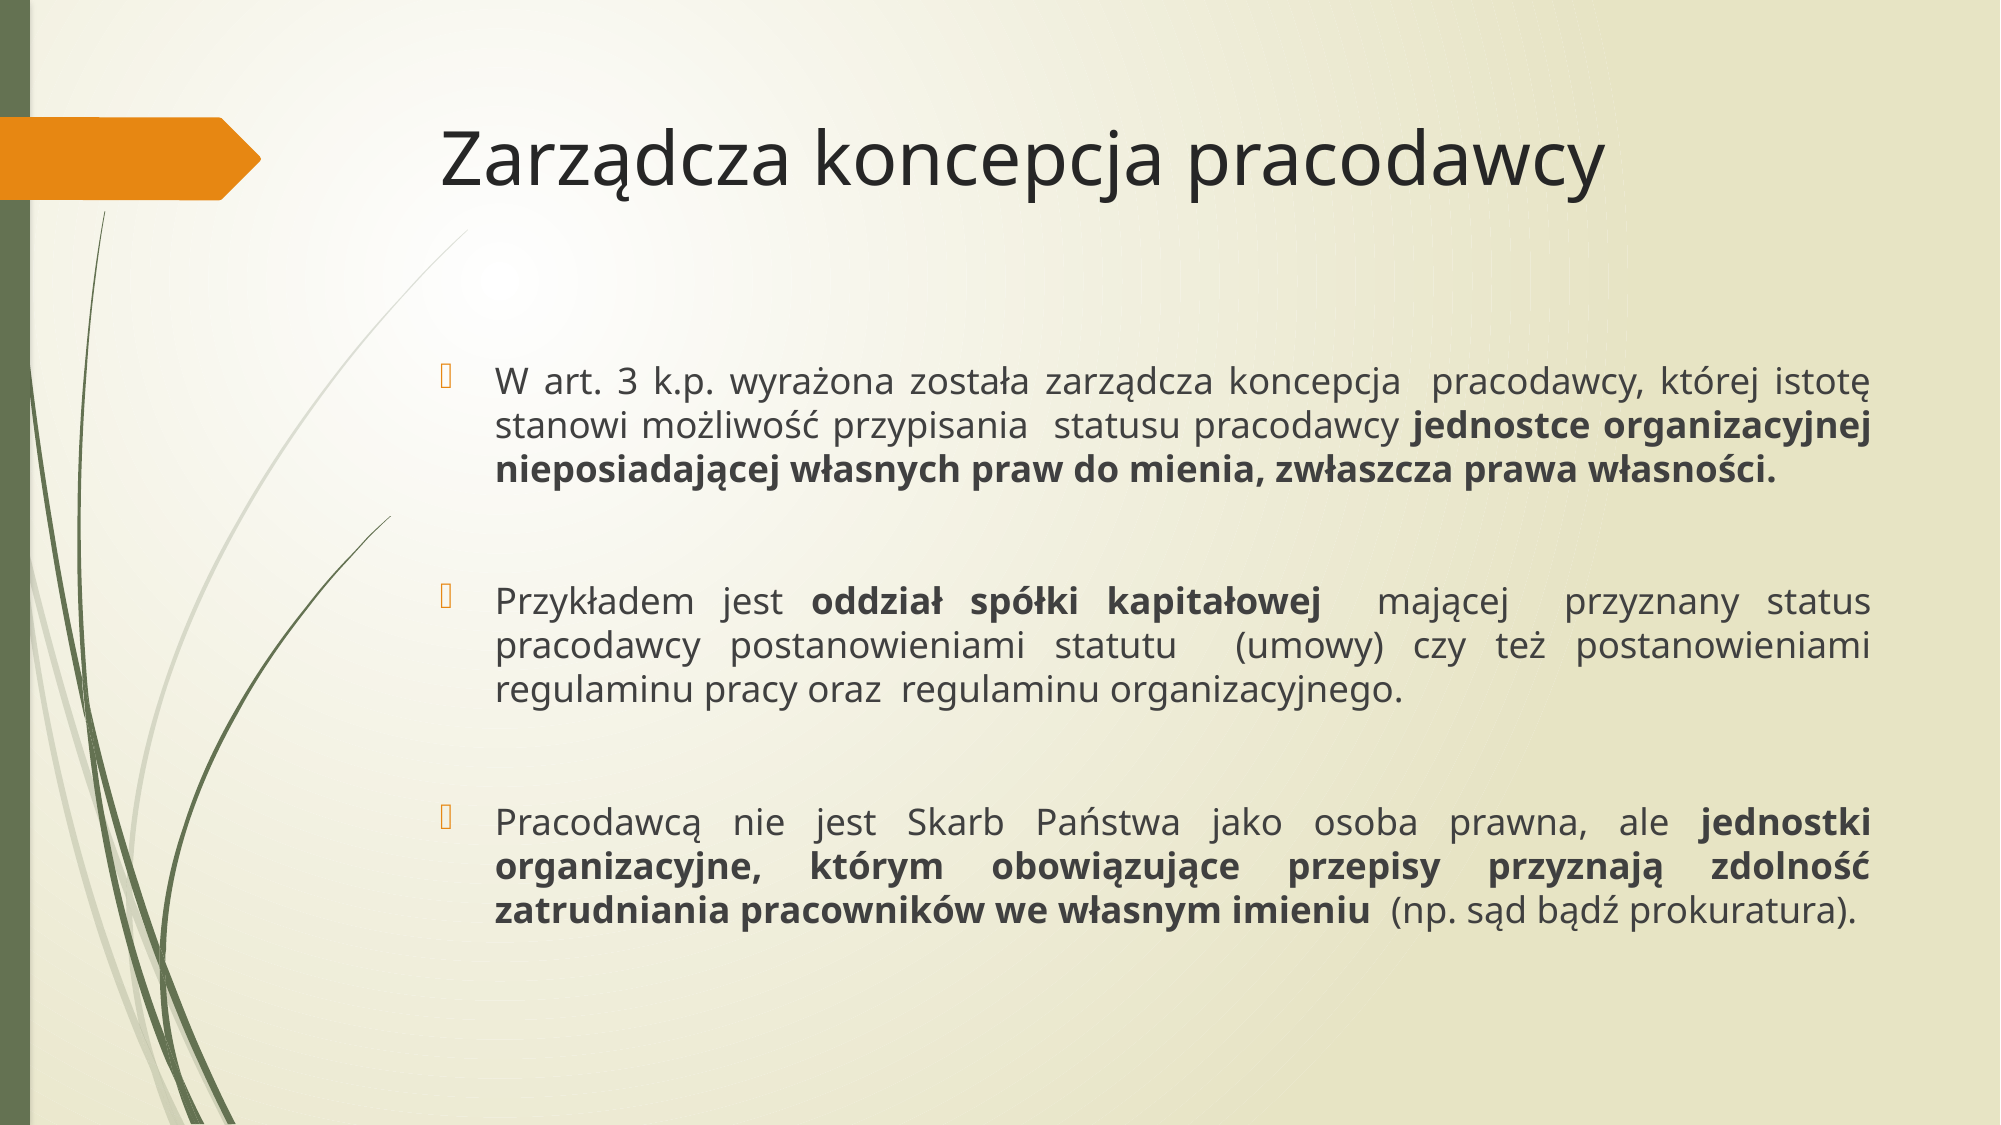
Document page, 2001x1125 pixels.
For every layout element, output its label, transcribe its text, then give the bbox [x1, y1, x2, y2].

title Zarządcza koncepcja pracodawcy [425, 102, 1888, 313]
list W art. 3 k.p. wyrażona została zarządcza koncepcja pracodawcy, której istotę stanowi możliwość przypisania statusu pracodawcy jednostce organizacyjnej nieposiadającej własnych praw do mienia, zwłaszcza prawa własności. Przykładem jest oddział spółki kapitałowej mającej przyznany status pracodawcy postanowieniami statutu (umowy) czy też postanowieniami regulaminu pracy oraz regulaminu organizacyjnego. Pracodawcą nie jest Skarb Państwa jako osoba prawna, ale jednostki organizacyjne, którym obowiązujące przepisy przyznają zdolność zatrudniania pracowników we własnym imieniu (np. sąd bądź prokuratura). [424, 350, 1888, 970]
